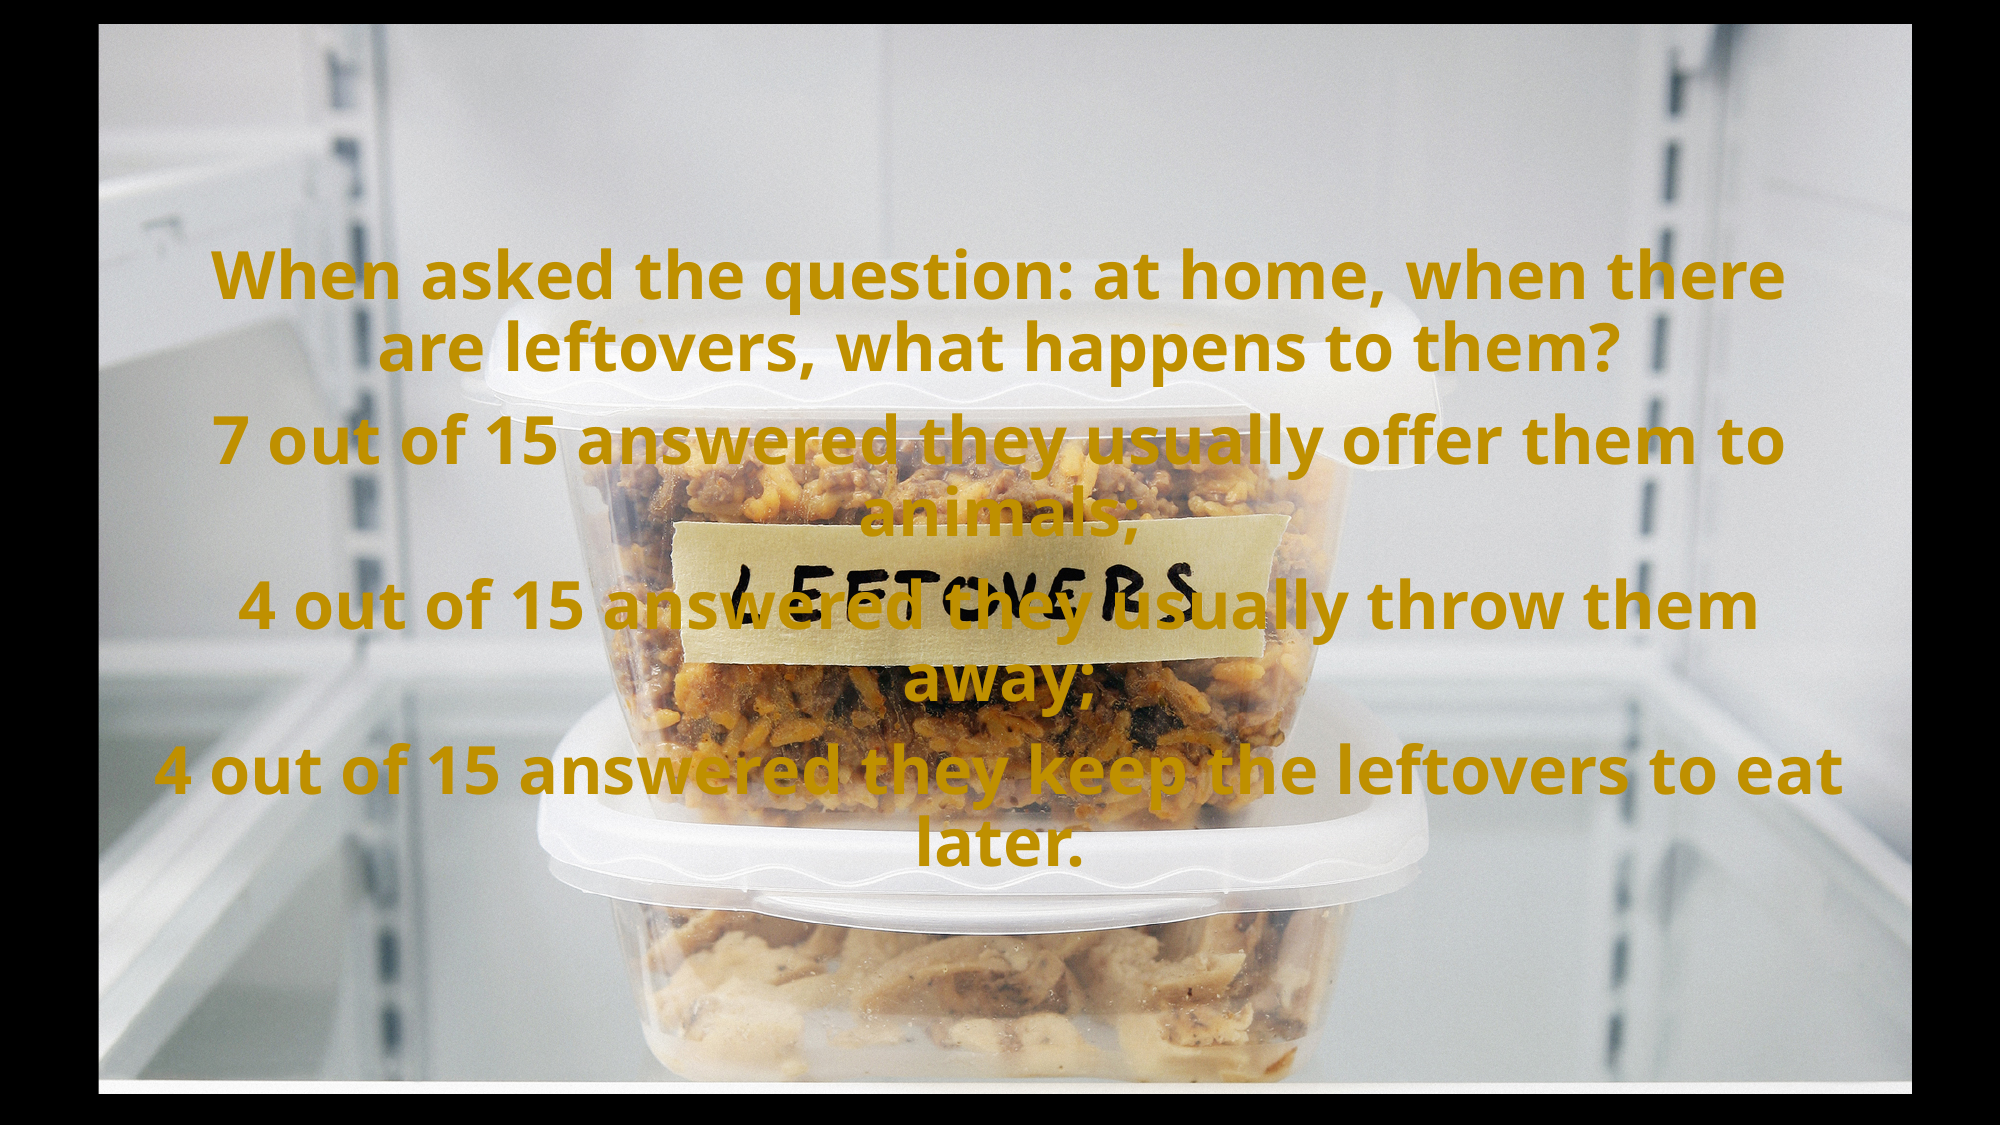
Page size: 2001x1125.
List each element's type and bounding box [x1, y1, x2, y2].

picture [98, 24, 1913, 1094]
